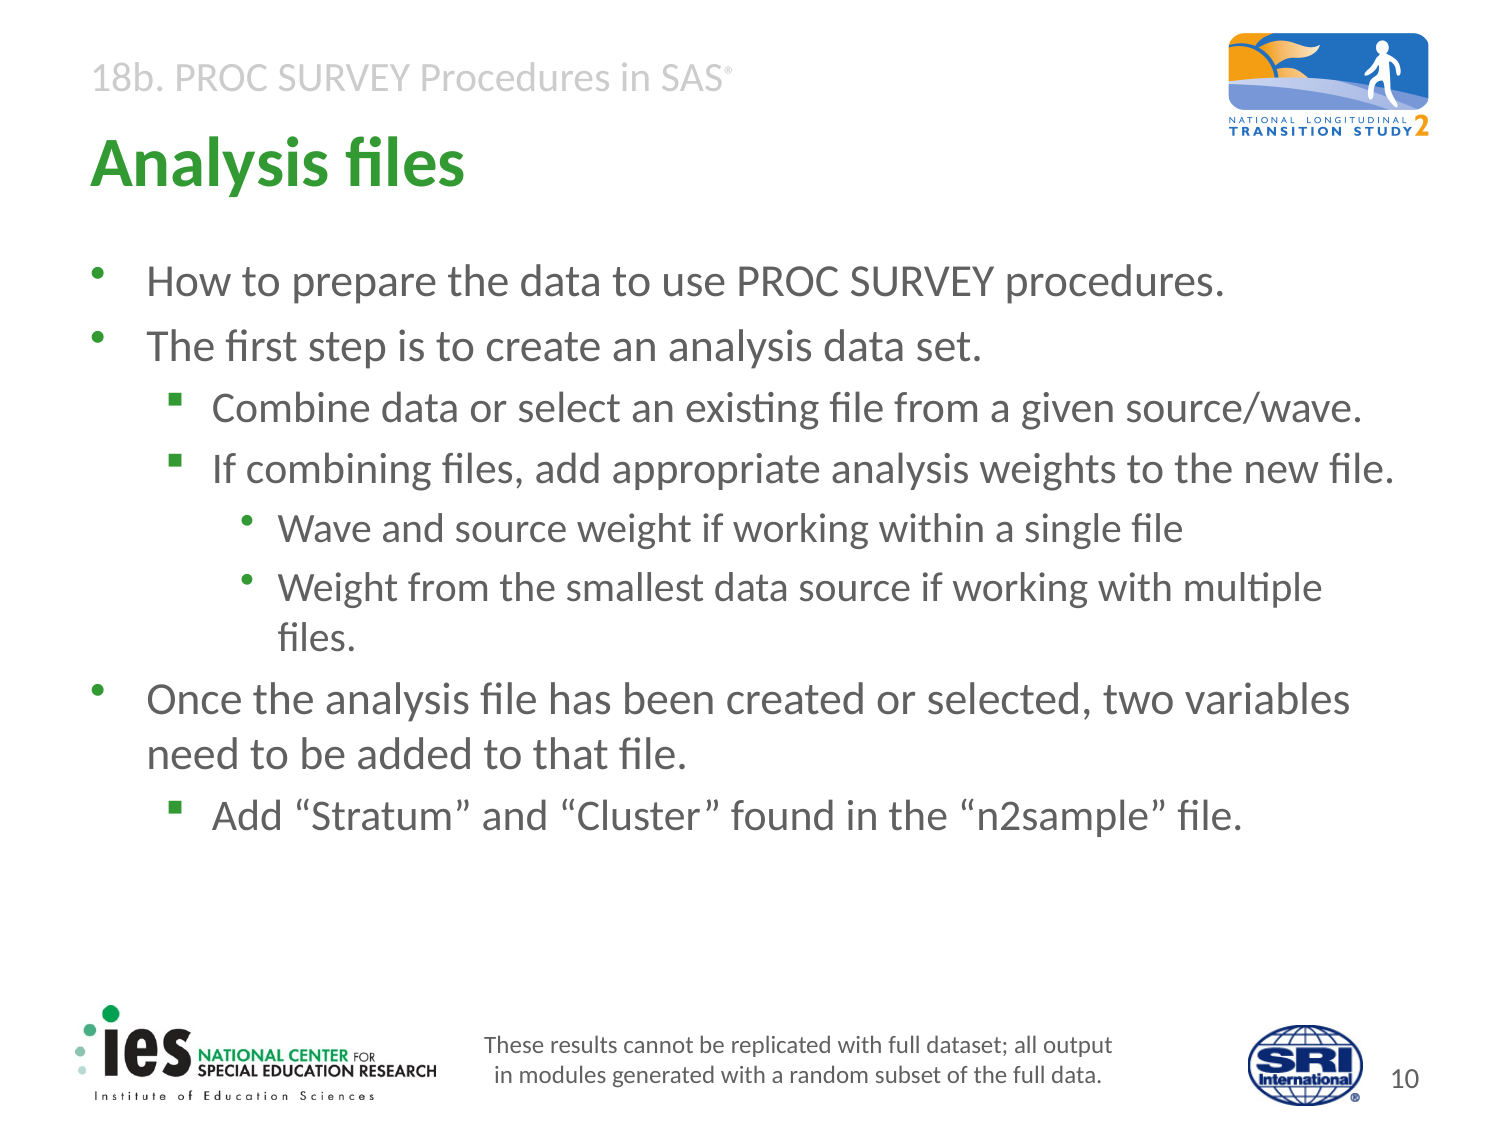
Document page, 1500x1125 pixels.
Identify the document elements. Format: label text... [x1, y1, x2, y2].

list How to prepare the data to use PROC SURVEY procedures. The first step is to create an analysis data set. Combine data or select an existing file from a given source/wave. If combining files, add appropriate analysis weights to the new file. Wave and source weight if working within a single file Weight from the smallest data source if working with multiple files. Once the analysis file has been created or selected, two variables need to be added to that file. Add “Stratum” and “Cluster” found in the “n2sample” file. [74, 243, 1426, 987]
title Analysis files [74, 90, 1426, 226]
slide_number 9 [1330, 1051, 1435, 1125]
picture [1248, 1025, 1363, 1106]
picture [75, 1005, 436, 1100]
footer These results cannot be replicated with full dataset; all output in modules generated with a random subset of the full data. [292, 1020, 1306, 1100]
